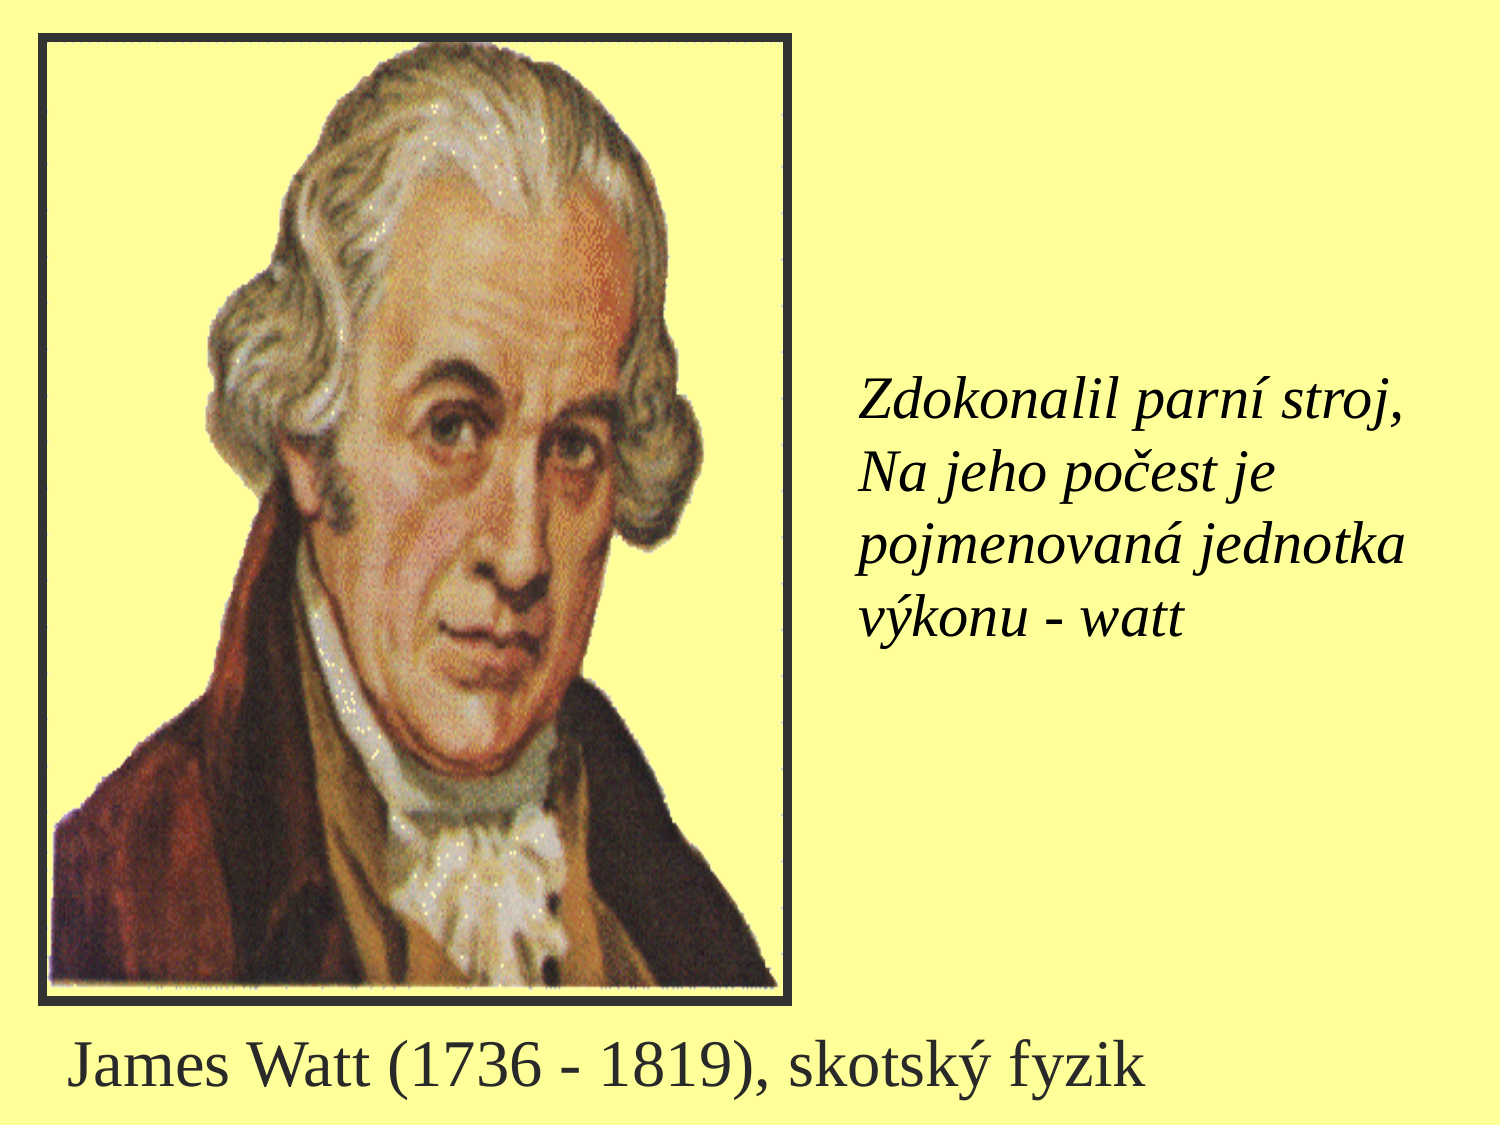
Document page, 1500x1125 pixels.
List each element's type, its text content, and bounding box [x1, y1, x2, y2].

text_box James Watt (1736 - 1819), skotský fyzik [52, 1012, 1164, 1108]
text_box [47, 42, 783, 997]
text_box Zdokonalil parní stroj, Na jeho počest je pojmenovaná jednotka výkonu - watt [843, 350, 1500, 656]
